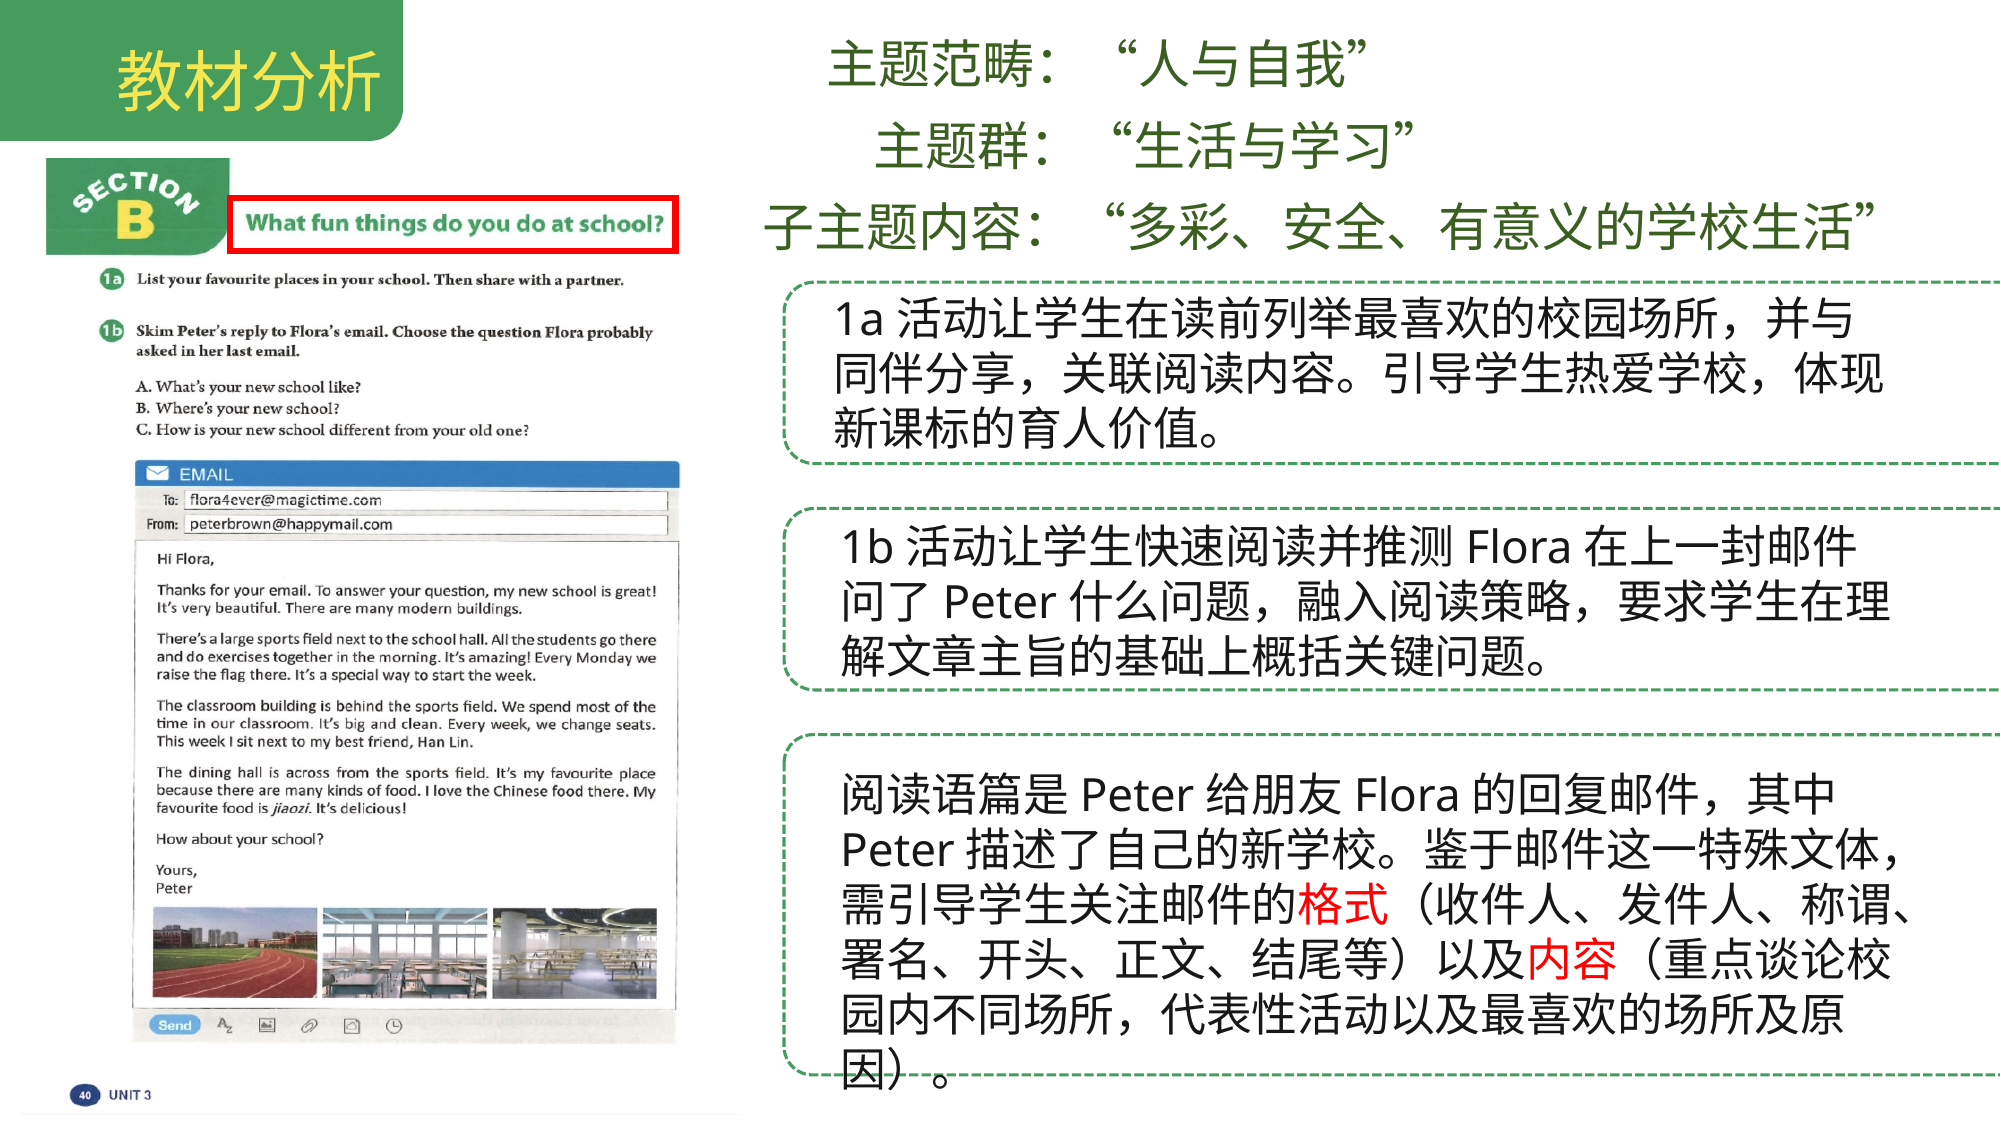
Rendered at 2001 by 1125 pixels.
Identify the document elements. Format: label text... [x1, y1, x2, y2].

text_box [783, 507, 2000, 693]
text_box 教材分析 [101, 32, 774, 128]
text_box 子主题内容：“多彩、安全、有意义的学校生活” [747, 187, 1946, 265]
text_box 主题群：“生活与学习” [858, 105, 1955, 193]
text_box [783, 281, 2000, 465]
picture [19, 158, 743, 1116]
text_box [0, 0, 405, 142]
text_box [783, 734, 2000, 1076]
text_box 主题范畴：“人与自我” [811, 23, 1884, 101]
